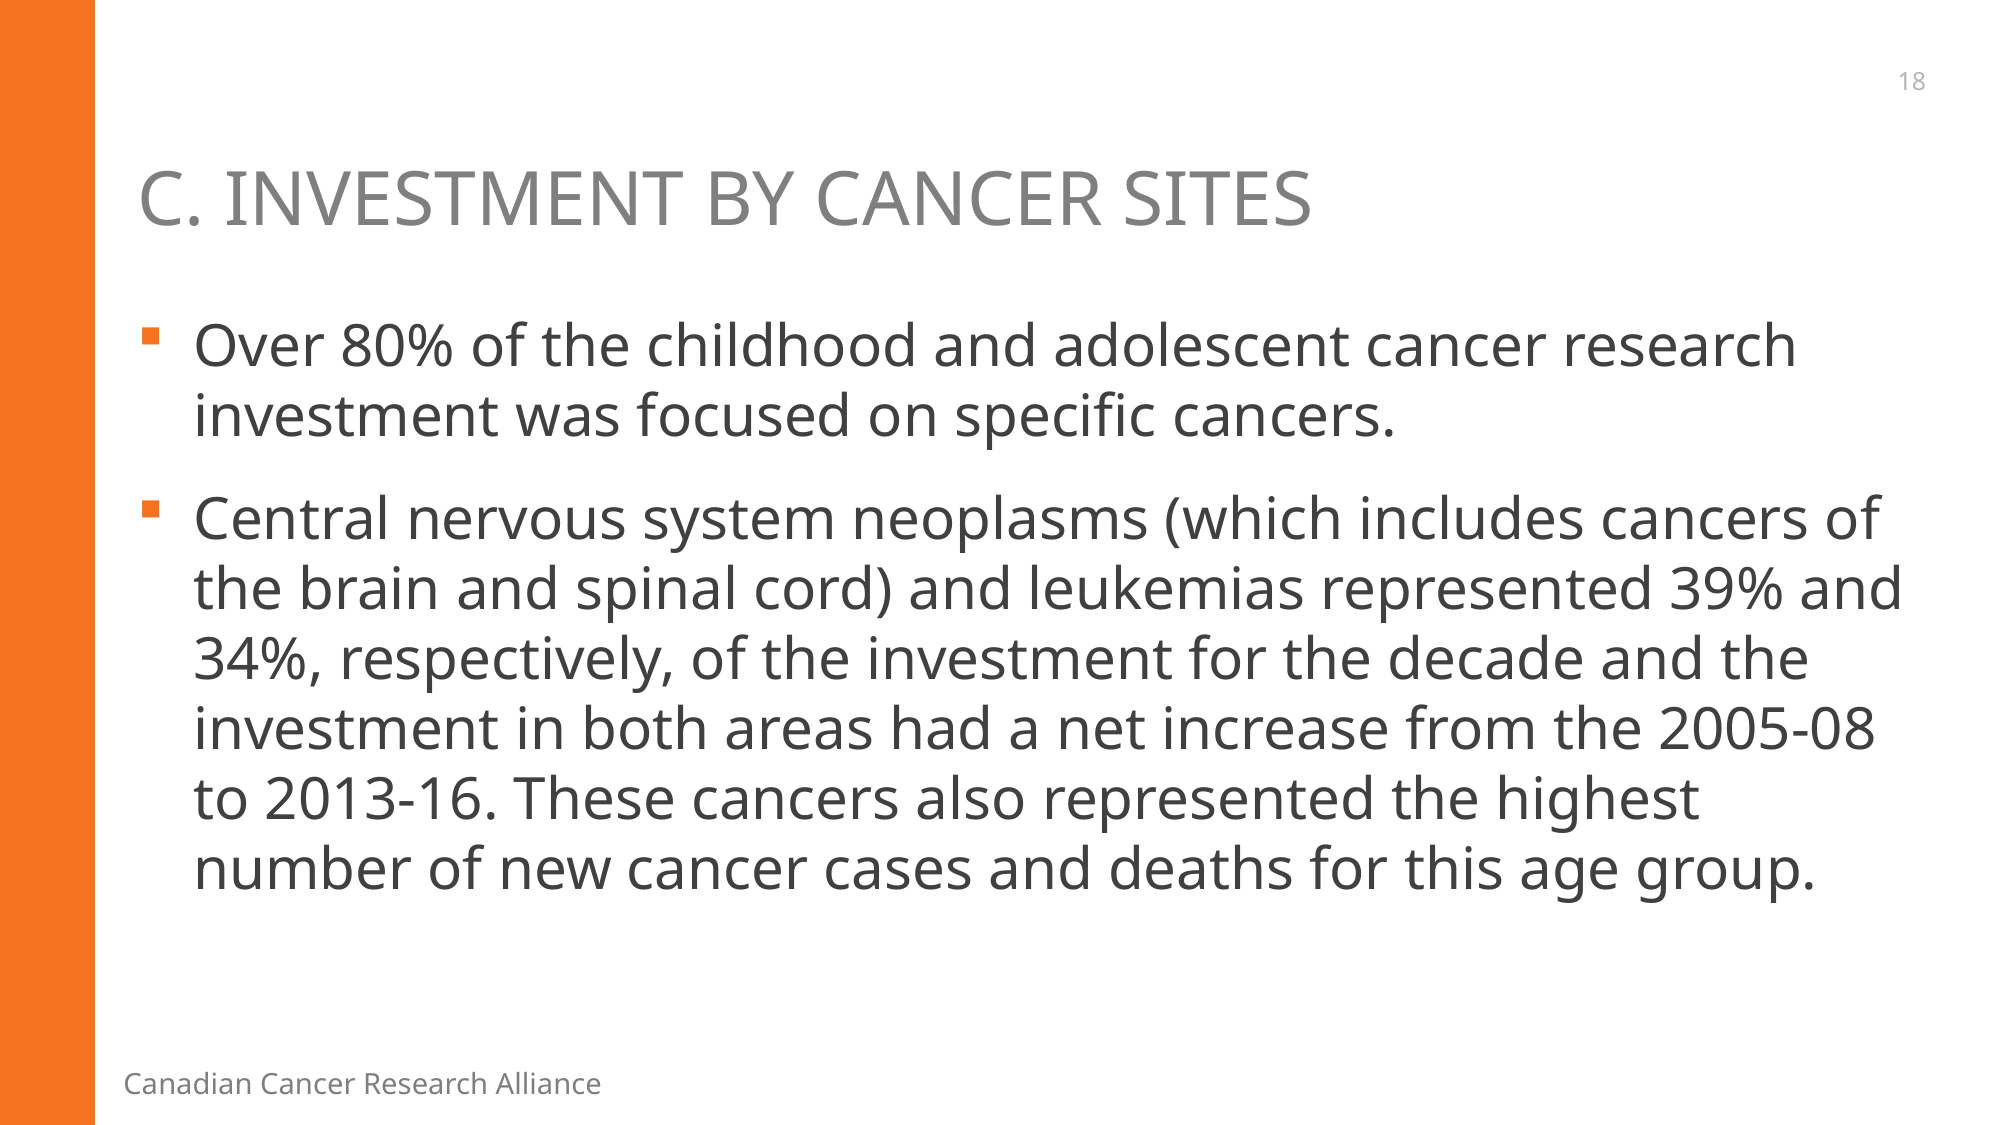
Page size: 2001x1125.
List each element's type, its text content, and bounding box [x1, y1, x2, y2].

slide_number 18 [1491, 52, 1942, 113]
title C. Investment by Cancer sites [122, 112, 1938, 290]
list Over 80% of the childhood and adolescent cancer research investment was focused on specific cancers. Central nervous system neoplasms (which includes cancers of the brain and spinal cord) and leukemias represented 39% and 34%, respectively, of the investment for the decade and the investment in both areas had a net increase from the 2005-08 to 2013-16. These cancers also represented the highest number of new cancer cases and deaths for this age group. [122, 300, 1942, 1047]
